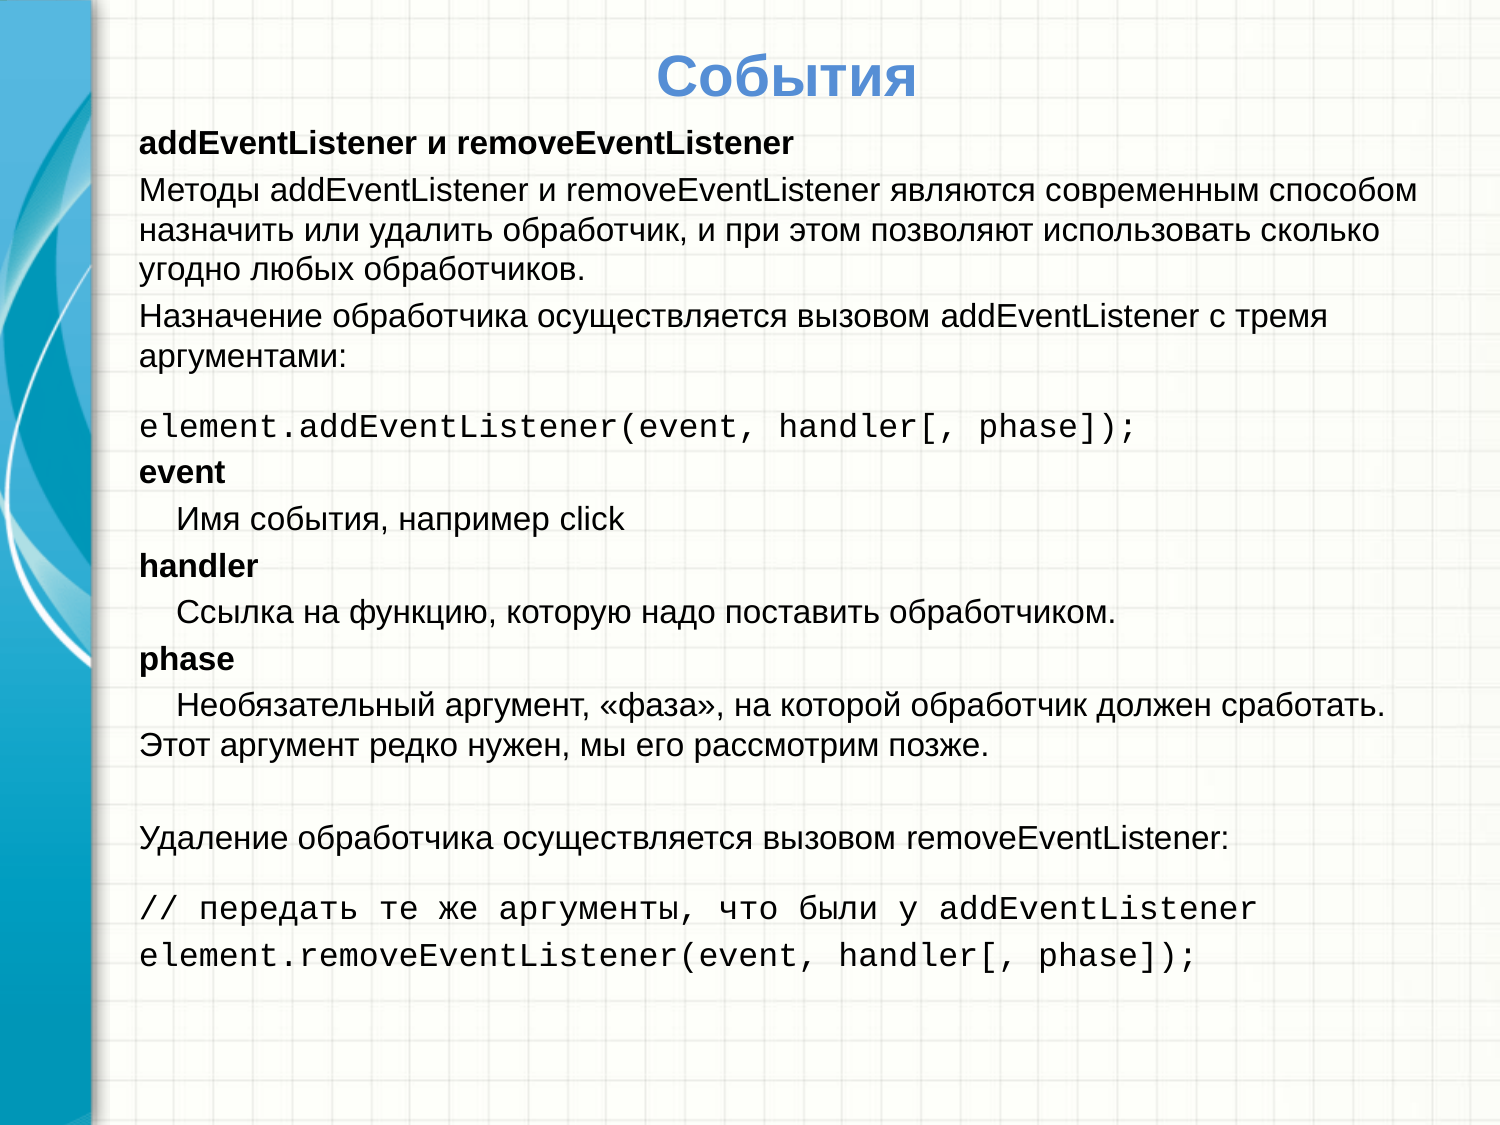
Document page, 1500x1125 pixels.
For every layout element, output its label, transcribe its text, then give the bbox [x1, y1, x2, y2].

title События [125, 44, 1450, 102]
list addEventListener и removeEventListener Методы addEventListener и removeEventListener являются современным способом назначить или удалить обработчик, и при этом позволяют использовать сколько угодно любых обработчиков. Назначение обработчика осуществляется вызовом addEventListener с тремя аргументами: element.addEventListener(event, handler[, phase]); event Имя события, например click handler Ссылка на функцию, которую надо поставить обработчиком. phase Необязательный аргумент, «фаза», на которой обработчик должен сработать. Этот аргумент редко нужен, мы его рассмотрим позже. Удаление обработчика осуществляется вызовом removeEventListener: // передать те же аргументы, что были у addEventListener element.removeEventListener(event, handler[, phase]); [123, 113, 1471, 1059]
picture [0, 0, 1500, 1125]
